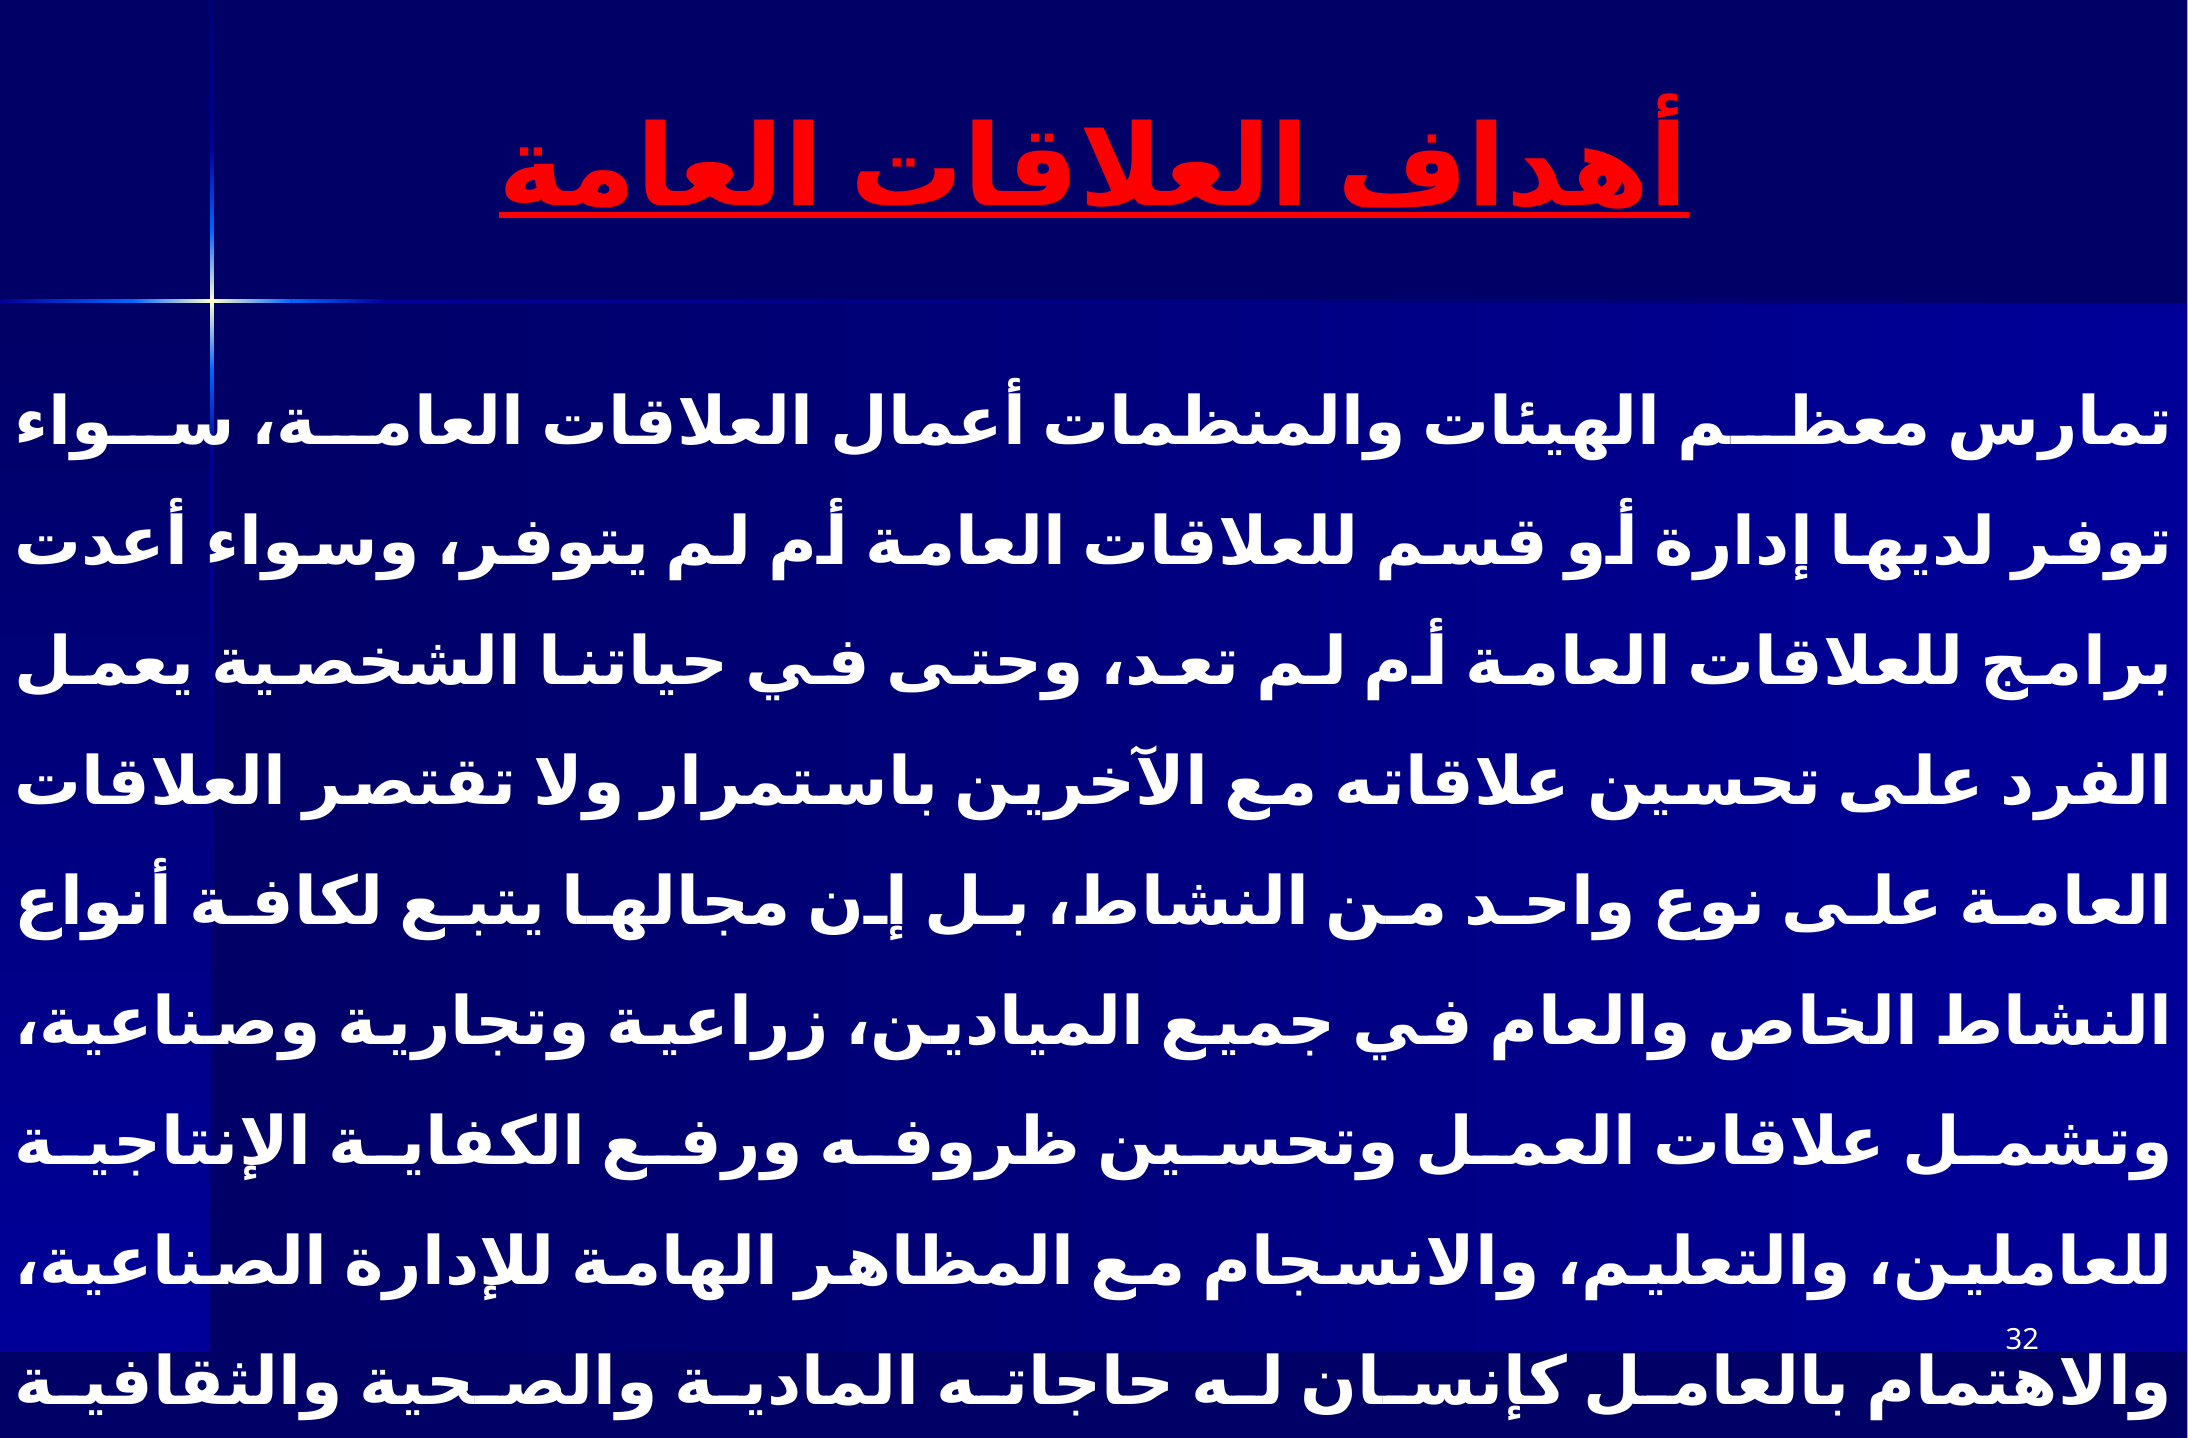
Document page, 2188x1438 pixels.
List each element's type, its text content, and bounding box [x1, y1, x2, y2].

text_box أهداف العلاقات العامة تمارس معظم الهيئات والمنظمات أعمال العلاقات العامة، سواء توفر لديها إدارة أو قسم للعلاقات العامة أم لم يتوفر، وسواء أعدت برامج للعلاقات العامة أم لم تعد، وحتى في حياتنا الشخصية يعمل الفرد على تحسين علاقاته مع الآخرين باستمرار ولا تقتصر العلاقات العامة على نوع واحد من النشاط، بل إن مجالها يتبع لكافة أنواع النشاط الخاص والعام في جميع الميادين، زراعية وتجارية وصناعية، وتشمل علاقات العمل وتحسين ظروفه ورفع الكفاية الإنتاجية للعاملين، والتعليم، والانسجام مع المظاهر الهامة للإدارة الصناعية، والاهتمام بالعامل كإنسان له حاجاته المادية والصحية والثقافية والترفيهية والاجتماعية والنفسية. [0, 85, 2188, 1438]
